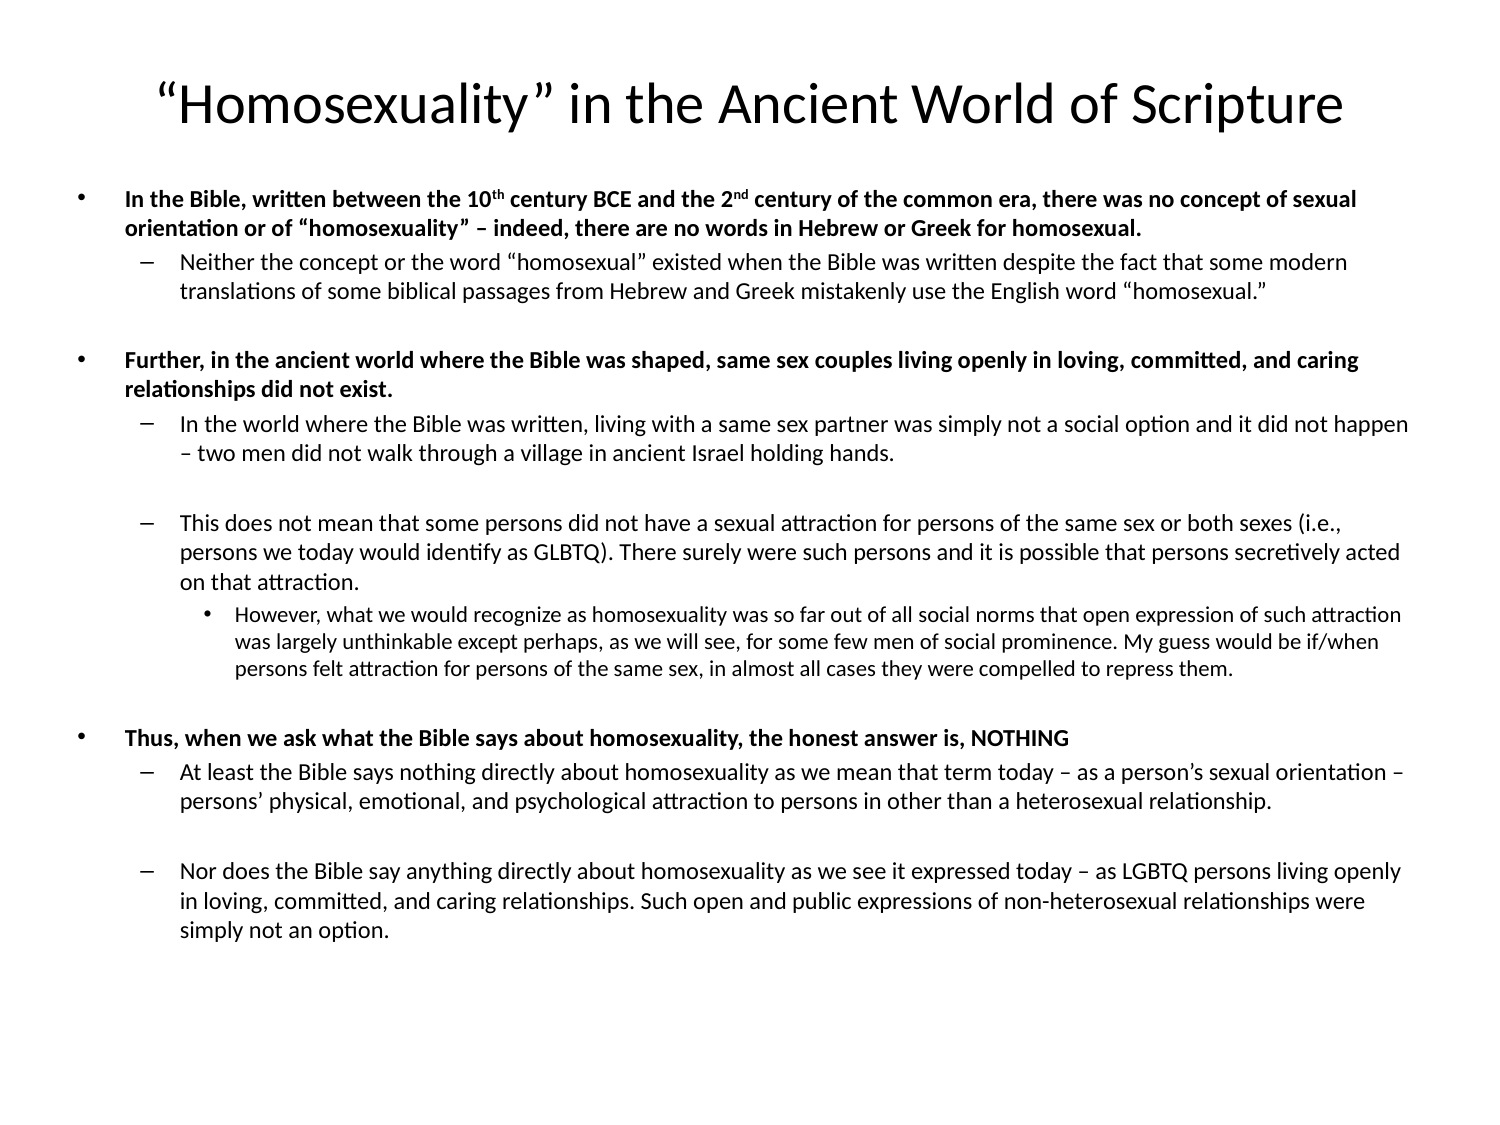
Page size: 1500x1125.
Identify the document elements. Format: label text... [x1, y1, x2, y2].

title “Homosexuality” in the Ancient World of Scripture [75, 50, 1425, 150]
list In the Bible, written between the 10th century BCE and the 2nd century of the common era, there was no concept of sexual orientation or of “homosexuality” – indeed, there are no words in Hebrew or Greek for homosexual. Neither the concept or the word “homosexual” existed when the Bible was written despite the fact that some modern translations of some biblical passages from Hebrew and Greek mistakenly use the English word “homosexual.” Further, in the ancient world where the Bible was shaped, same sex couples living openly in loving, committed, and caring relationships did not exist. In the world where the Bible was written, living with a same sex partner was simply not a social option and it did not happen – two men did not walk through a village in ancient Israel holding hands. This does not mean that some persons did not have a sexual attraction for persons of the same sex or both sexes (i.e., persons we today would identify as GLBTQ). There surely were such persons and it is possible that persons secretively acted on that attraction. However, what we would recognize as homosexuality was so far out of all social norms that open expression of such attraction was largely unthinkable except perhaps, as we will see, for some few men of social prominence. My guess would be if/when persons felt attraction for persons of the same sex, in almost all cases they were compelled to repress them. Thus, when we ask what the Bible says about homosexuality, the honest answer is, NOTHING At least the Bible says nothing directly about homosexuality as we mean that term today – as a person’s sexual orientation – persons’ physical, emotional, and psychological attraction to persons in other than a heterosexual relationship. Nor does the Bible say anything directly about homosexuality as we see it expressed today – as LGBTQ persons living openly in loving, committed, and caring relationships. Such open and public expressions of non-heterosexual relationships were simply not an option. [62, 174, 1425, 1063]
